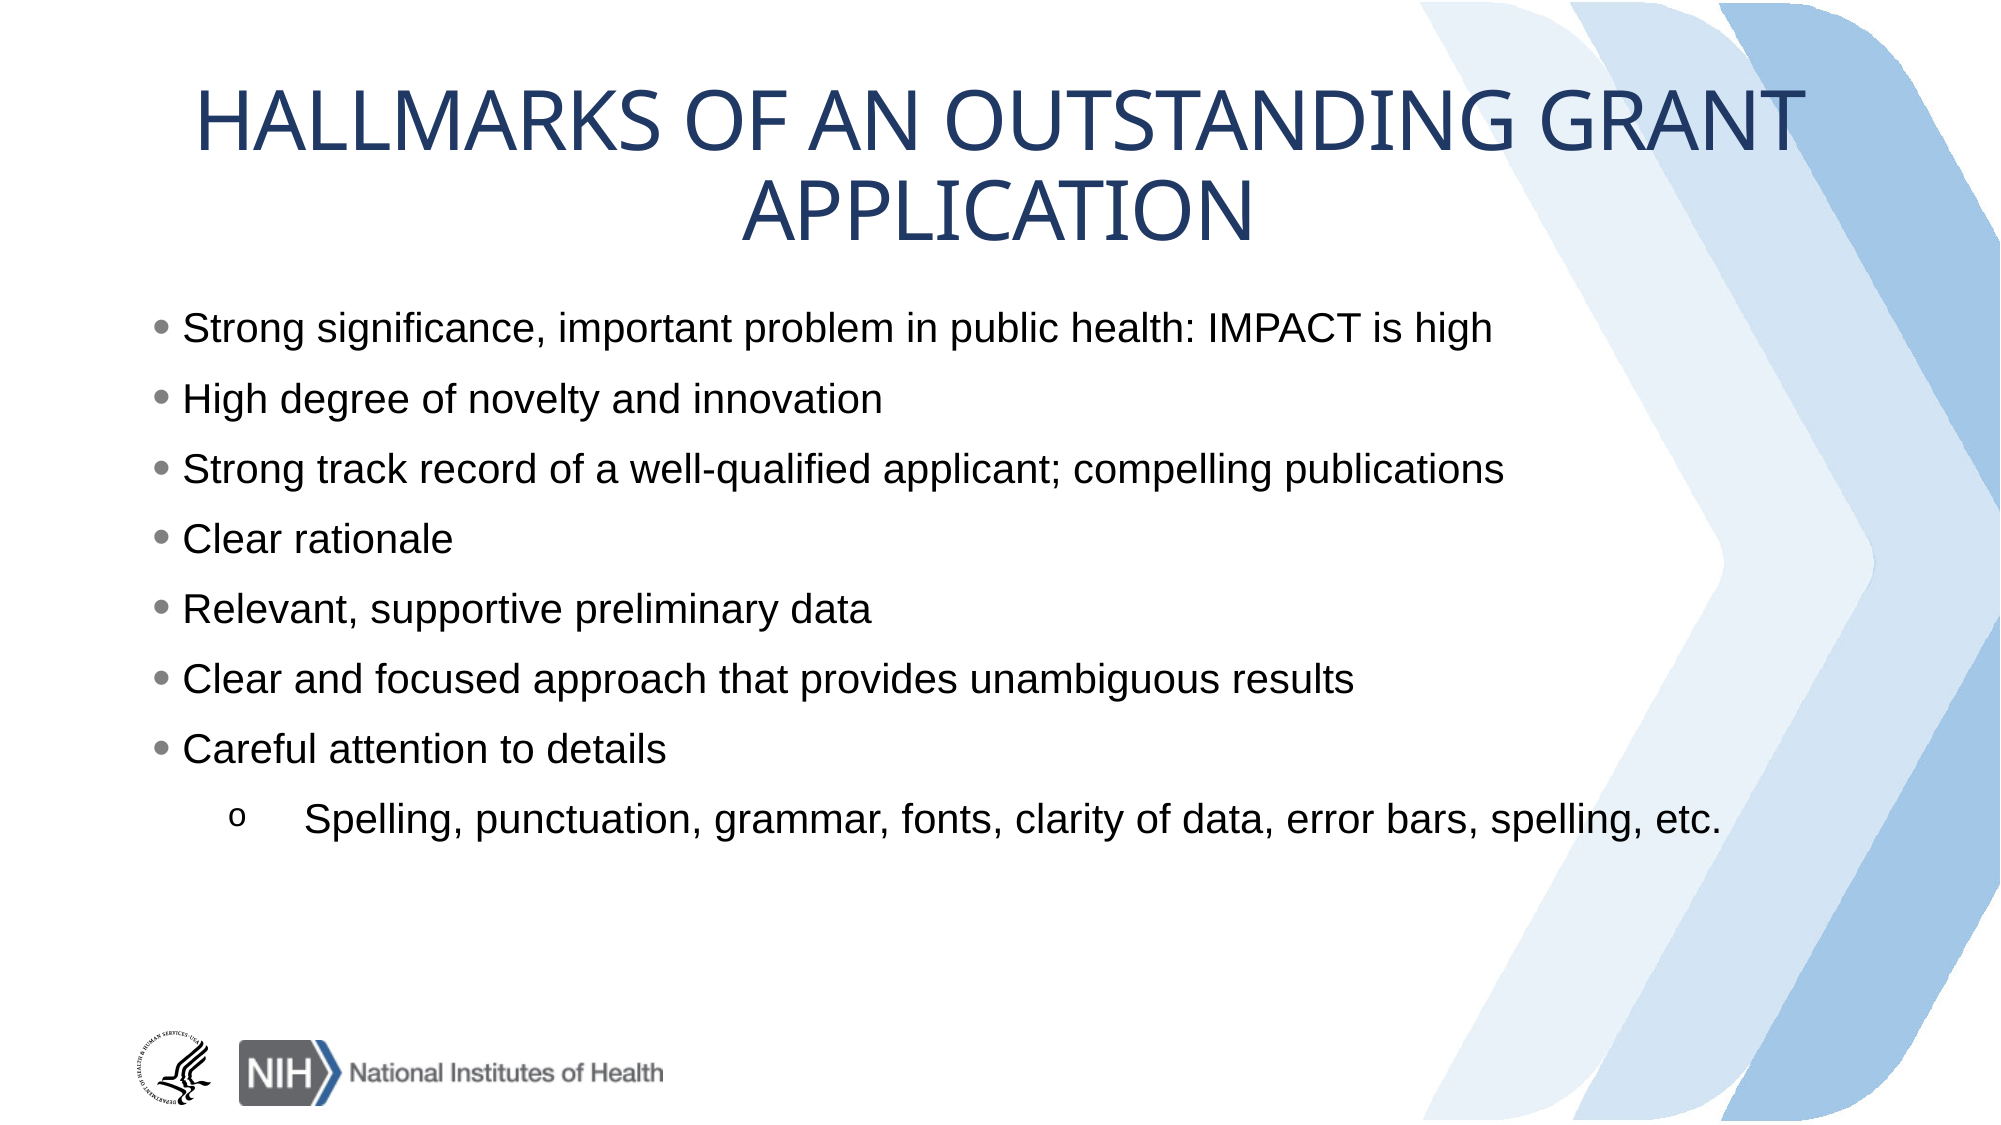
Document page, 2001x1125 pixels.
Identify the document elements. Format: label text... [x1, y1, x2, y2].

picture [137, 1031, 211, 1105]
title Hallmarks of an outstanding grant application [137, 59, 1863, 278]
picture [239, 0, 2000, 1125]
list Strong significance, important problem in public health: IMPACT is high High degree of novelty and innovation Strong track record of a well-qualified applicant; compelling publications Clear rationale Relevant, supportive preliminary data Clear and focused approach that provides unambiguous results Careful attention to details Spelling, punctuation, grammar, fonts, clarity of data, error bars, spelling, etc. [137, 299, 1863, 1014]
